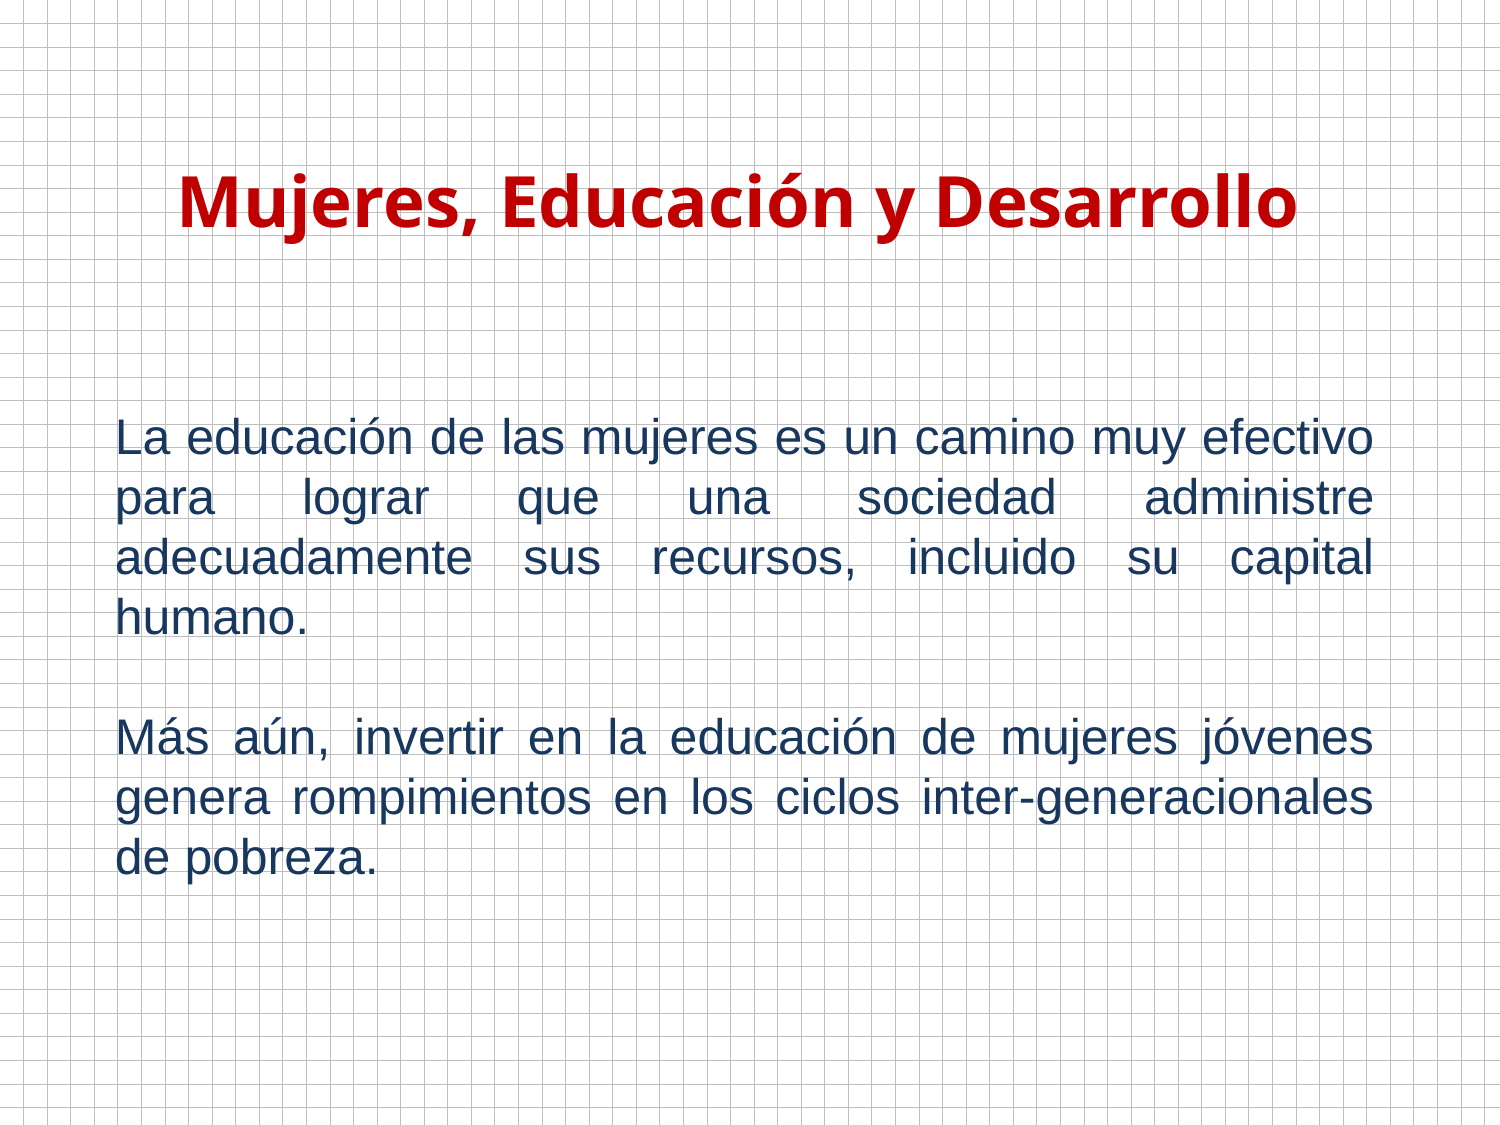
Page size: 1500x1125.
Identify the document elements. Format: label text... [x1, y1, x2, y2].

text_box La educación de las mujeres es un camino muy efectivo para lograr que una sociedad administre adecuadamente sus recursos, incluido su capital humano. Más aún, invertir en la educación de mujeres jóvenes genera rompimientos en los ciclos inter-generacionales de pobreza. [100, 397, 1390, 892]
text_box Mujeres, Educación y Desarrollo [147, 148, 1329, 249]
